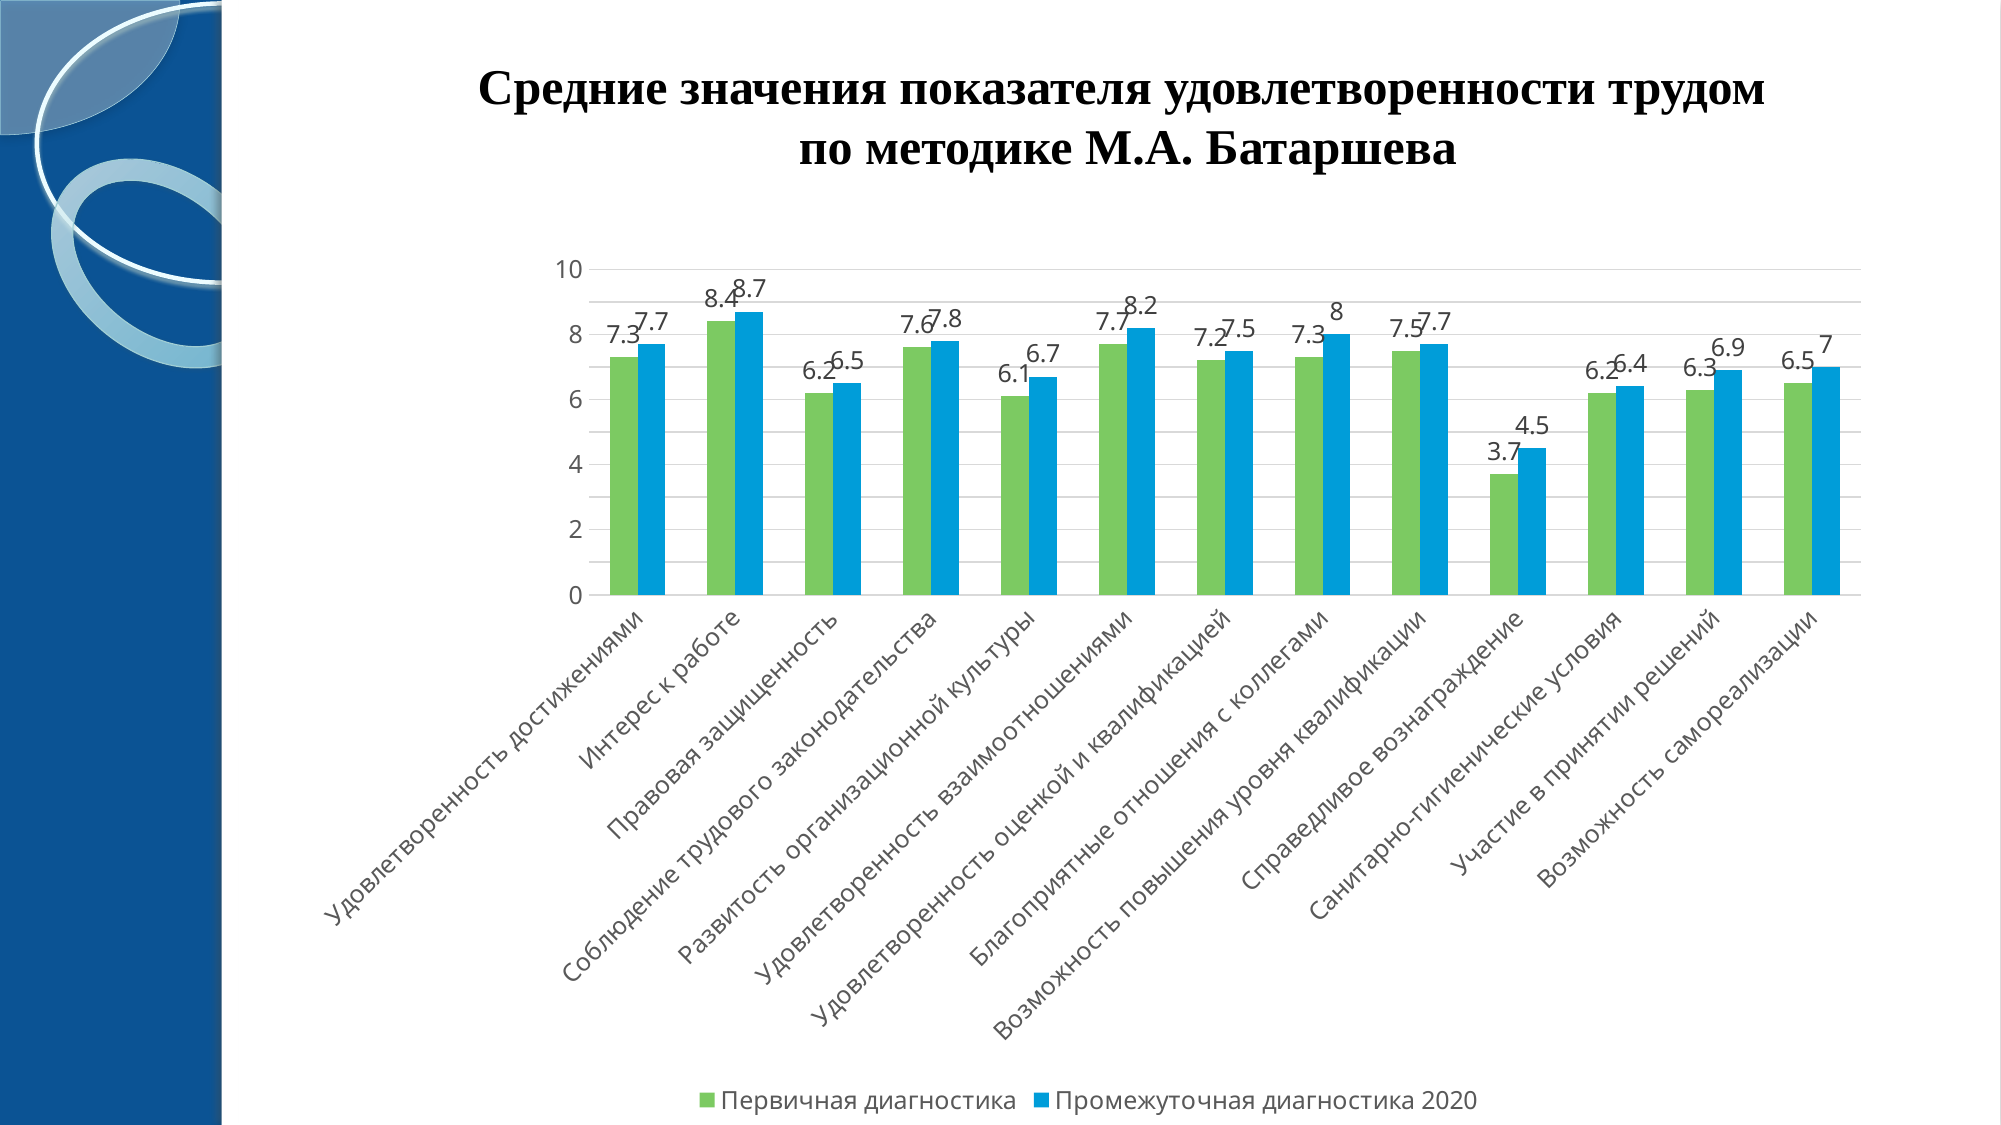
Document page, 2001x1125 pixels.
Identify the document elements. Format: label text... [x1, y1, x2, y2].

chart [284, 234, 1894, 1124]
title Средние значения показателя удовлетворенности трудом по методике М.А. Батаршева [439, 33, 1817, 229]
